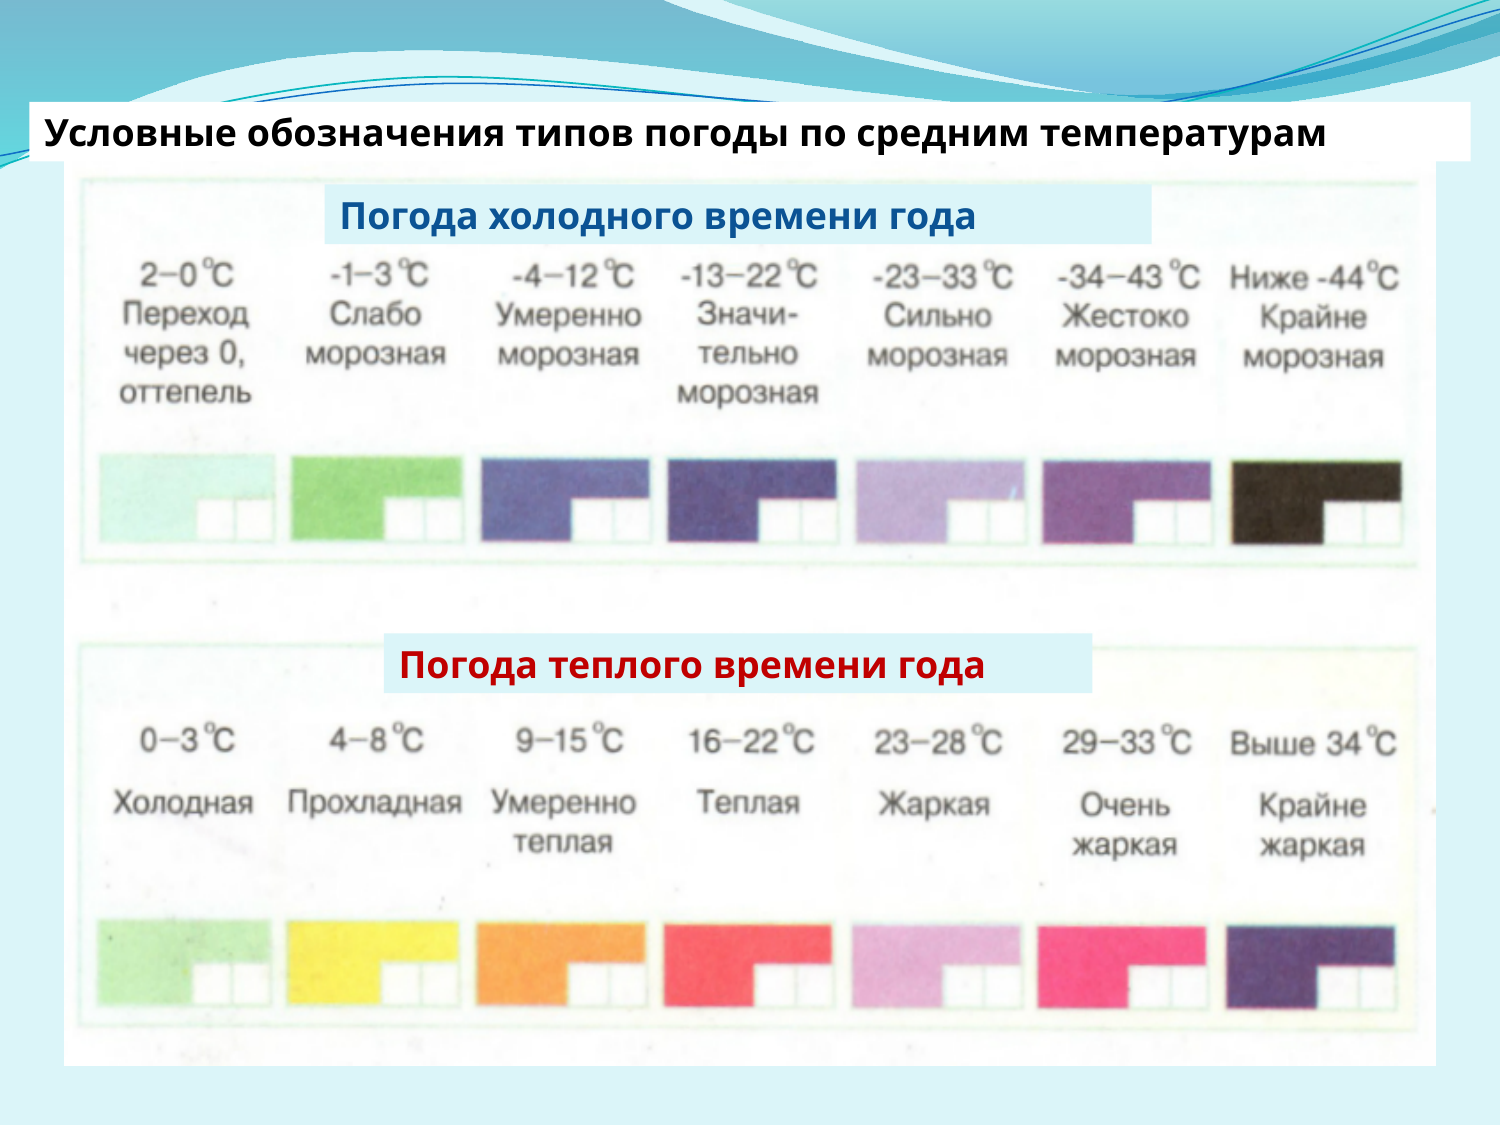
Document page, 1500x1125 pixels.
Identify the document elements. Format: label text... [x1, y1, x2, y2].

text_box Условные обозначения типов погоды по средним температурам [29, 101, 1471, 162]
picture [64, 113, 1436, 1067]
